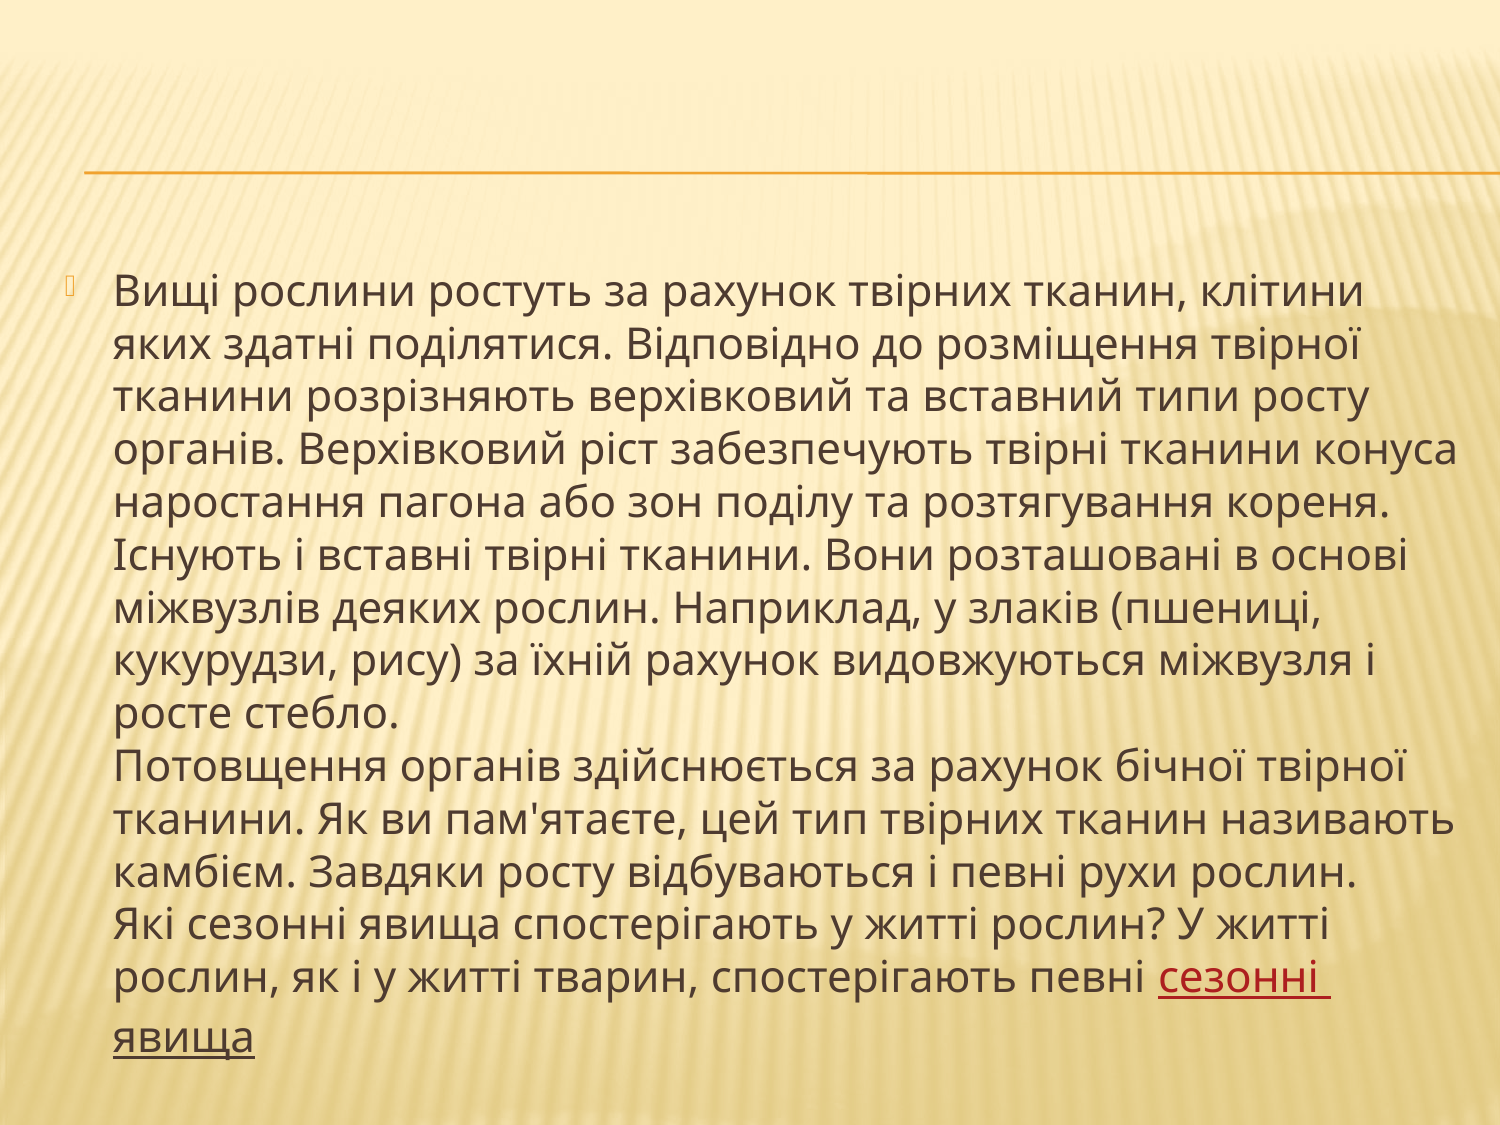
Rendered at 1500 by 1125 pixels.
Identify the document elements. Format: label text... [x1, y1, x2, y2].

list Вищі рослини ростуть за рахунок твірних тканин, клітини яких здатні поділятися. Відповідно до розміщення твірної тканини розрізняють верхівковий та вставний типи росту органів. Верхівковий ріст забезпечують твірні тканини конуса наростання пагона або зон поділу та розтягування кореня. Існують і вставні твірні тканини. Вони розташовані в основі міжвузлів деяких рослин. Наприклад, у злаків (пшениці, кукурудзи, рису) за їхній рахунок видовжуються міжвузля і росте стебло. Потовщення органів здійснюється за рахунок бічної твірної тканини. Як ви пам'ятаєте, цей тип твірних тканин називають камбієм. Завдяки росту відбуваються і певні рухи рослин. Які сезонні явища спостерігають у житті рослин? У житті рослин, як і у житті тварин, спостерігають певні сезонні явища [50, 254, 1475, 1125]
